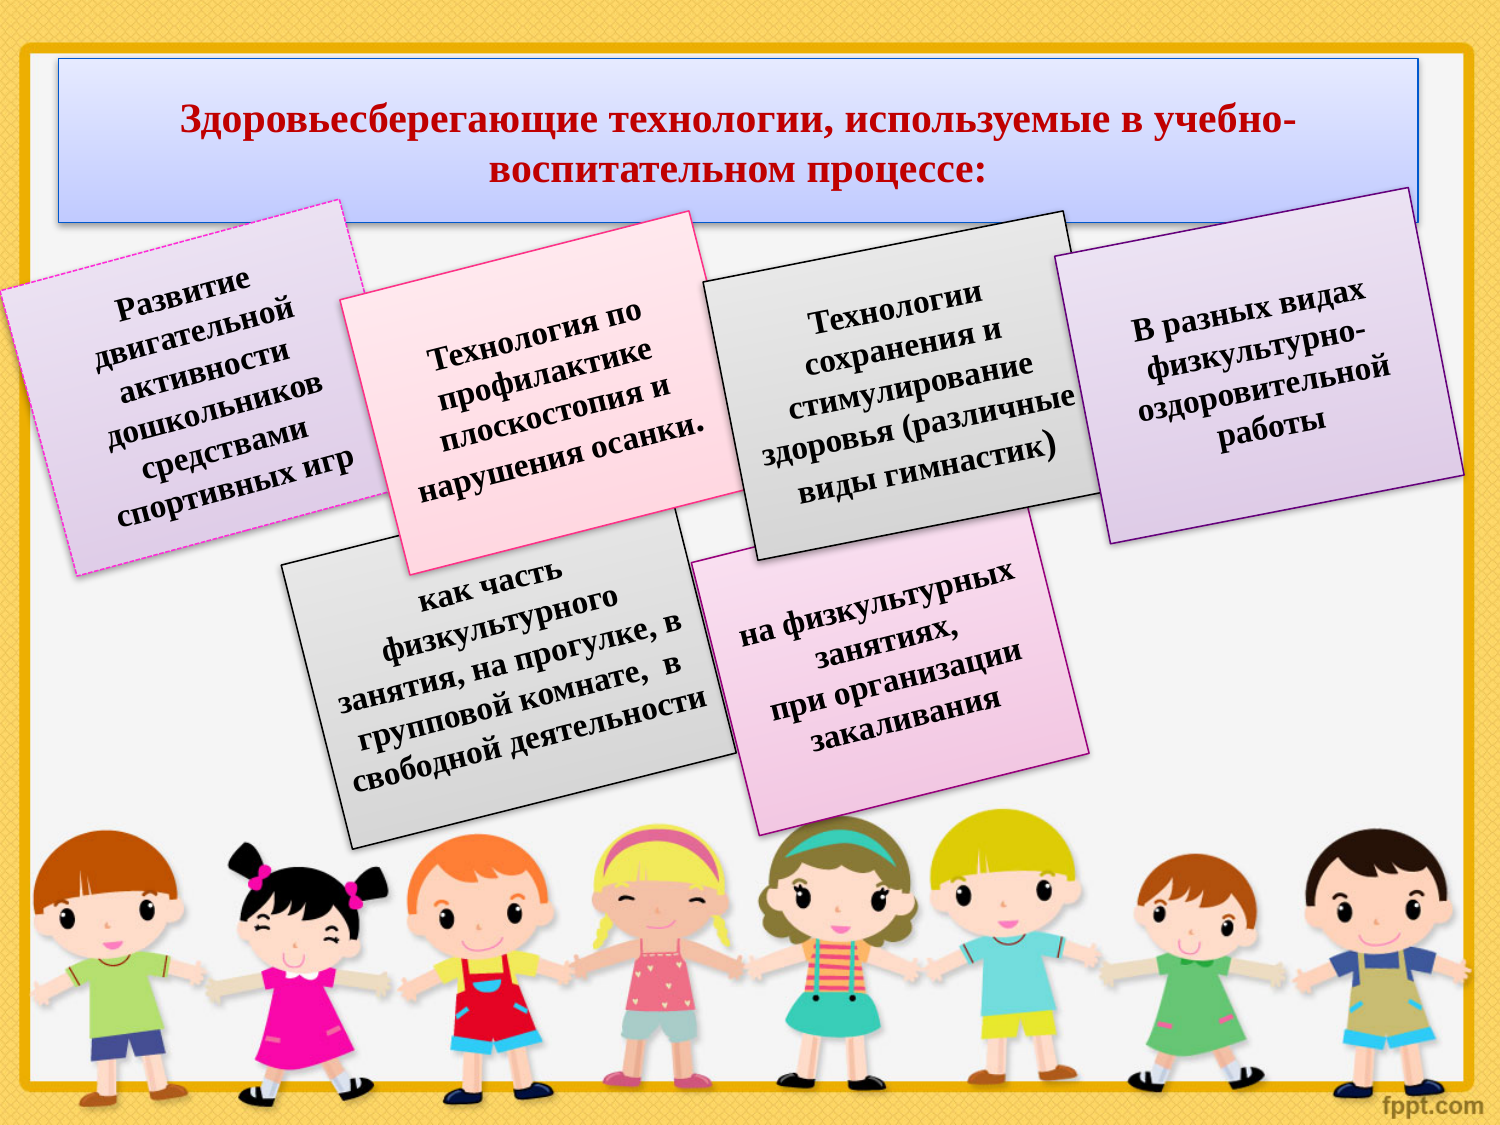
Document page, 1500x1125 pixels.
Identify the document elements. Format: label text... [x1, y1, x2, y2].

picture [347, 223, 634, 292]
text_box Технологии сохранения и стимулирование здоровья (различные виды гимнастик) [702, 210, 1095, 562]
picture [1067, 223, 1216, 251]
text_box Технология по профилактике плоскостопия и нарушения осанки. [339, 210, 738, 576]
text_box как часть физкультурного занятия, на прогулке, в групповой комнате, в свободной деятельности [280, 514, 733, 850]
text_box Здоровьесберегающие технологии, используемые в учебно-воспитательном процессе: [58, 58, 1419, 223]
text_box В разных видах физкультурно-оздоровительной работы [1053, 186, 1465, 545]
picture [0, 0, 1500, 1125]
text_box на физкультурных занятиях, при организации закаливания [690, 515, 1090, 837]
picture [694, 223, 992, 280]
text_box Развитие двигательной активности дошкольников средствами спортивных игр [0, 198, 383, 577]
picture [677, 492, 754, 562]
